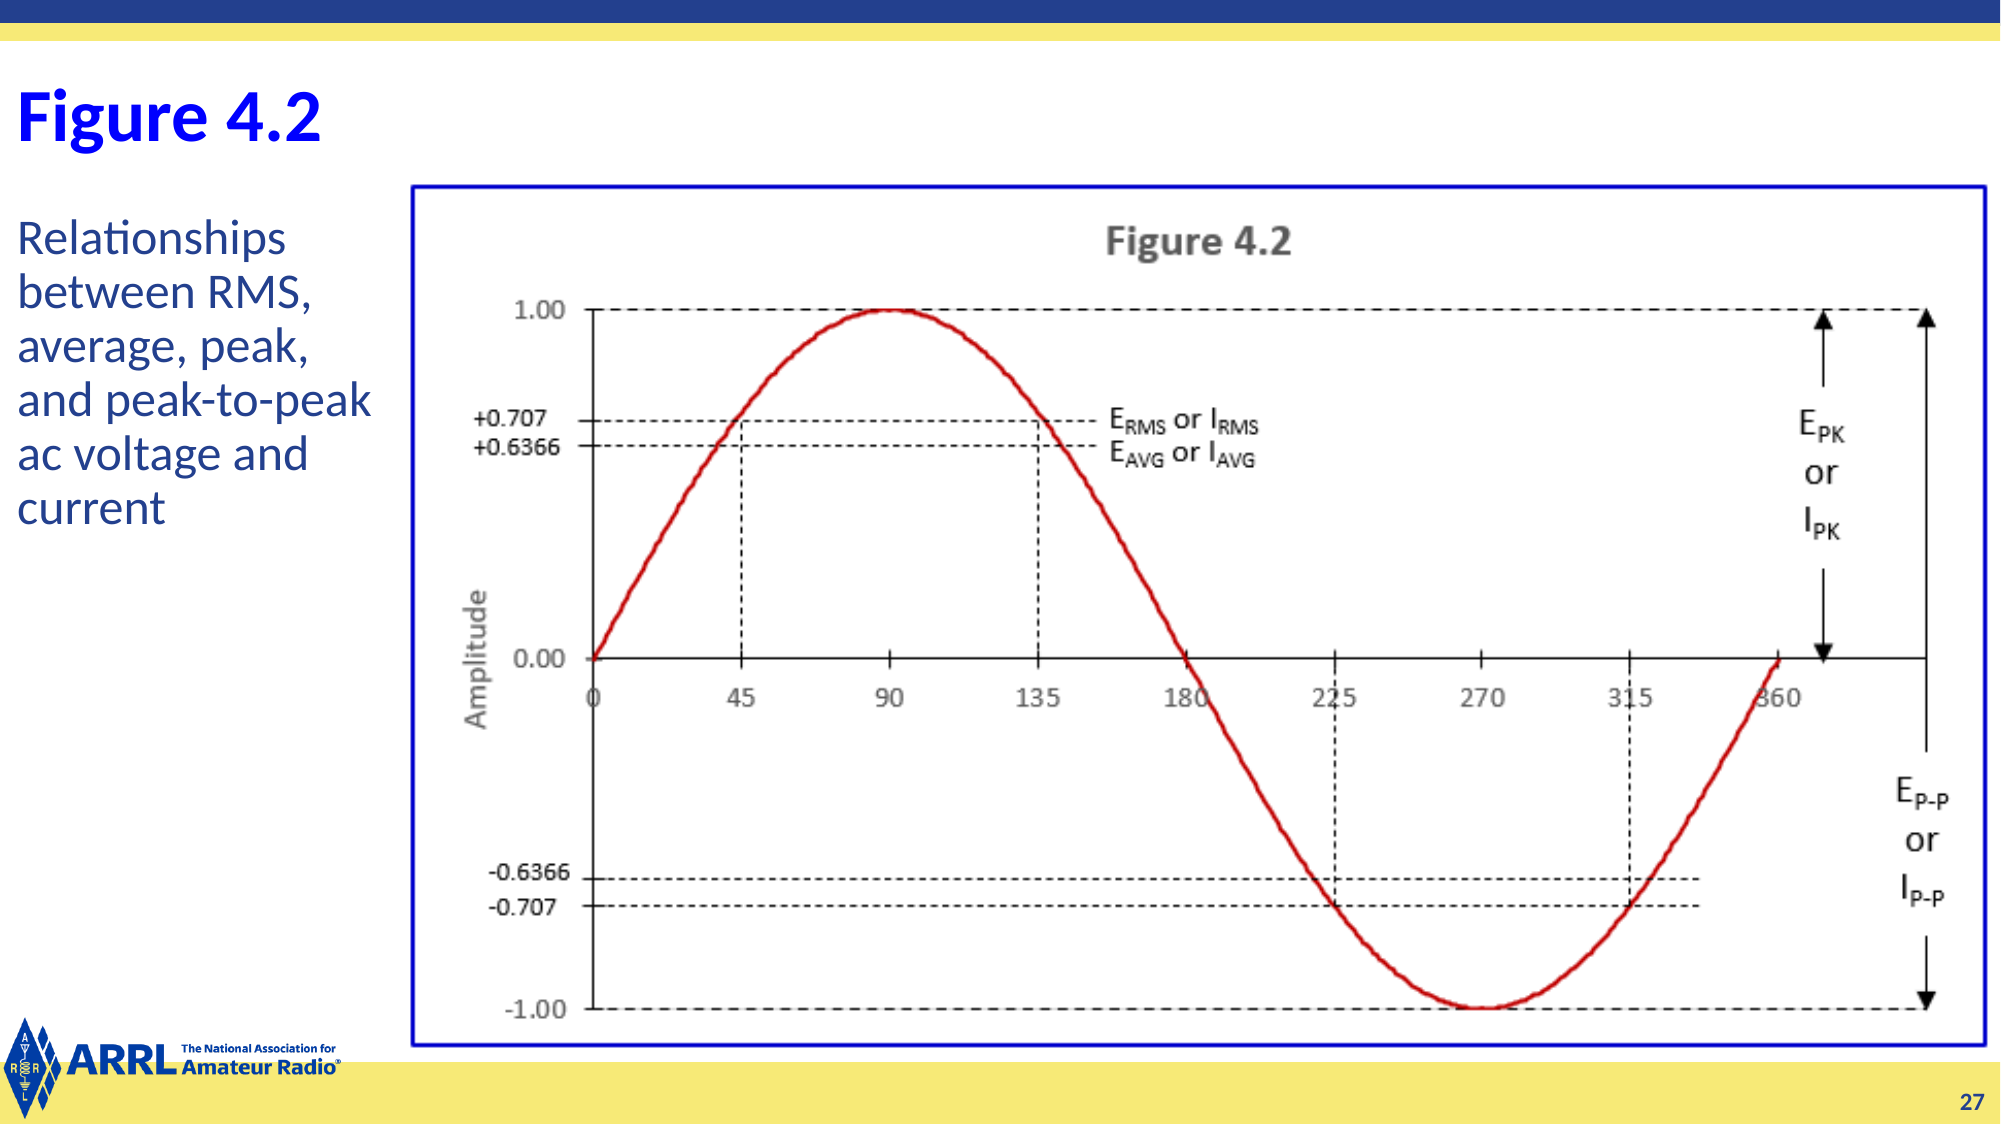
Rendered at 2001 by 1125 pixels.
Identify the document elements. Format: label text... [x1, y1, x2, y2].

title Figure 4.2 Relationships between RMS, average, peak, and peak-to-peak ac voltage and current [2, 69, 405, 657]
picture [403, 177, 1998, 1056]
picture [1, 1015, 342, 1121]
